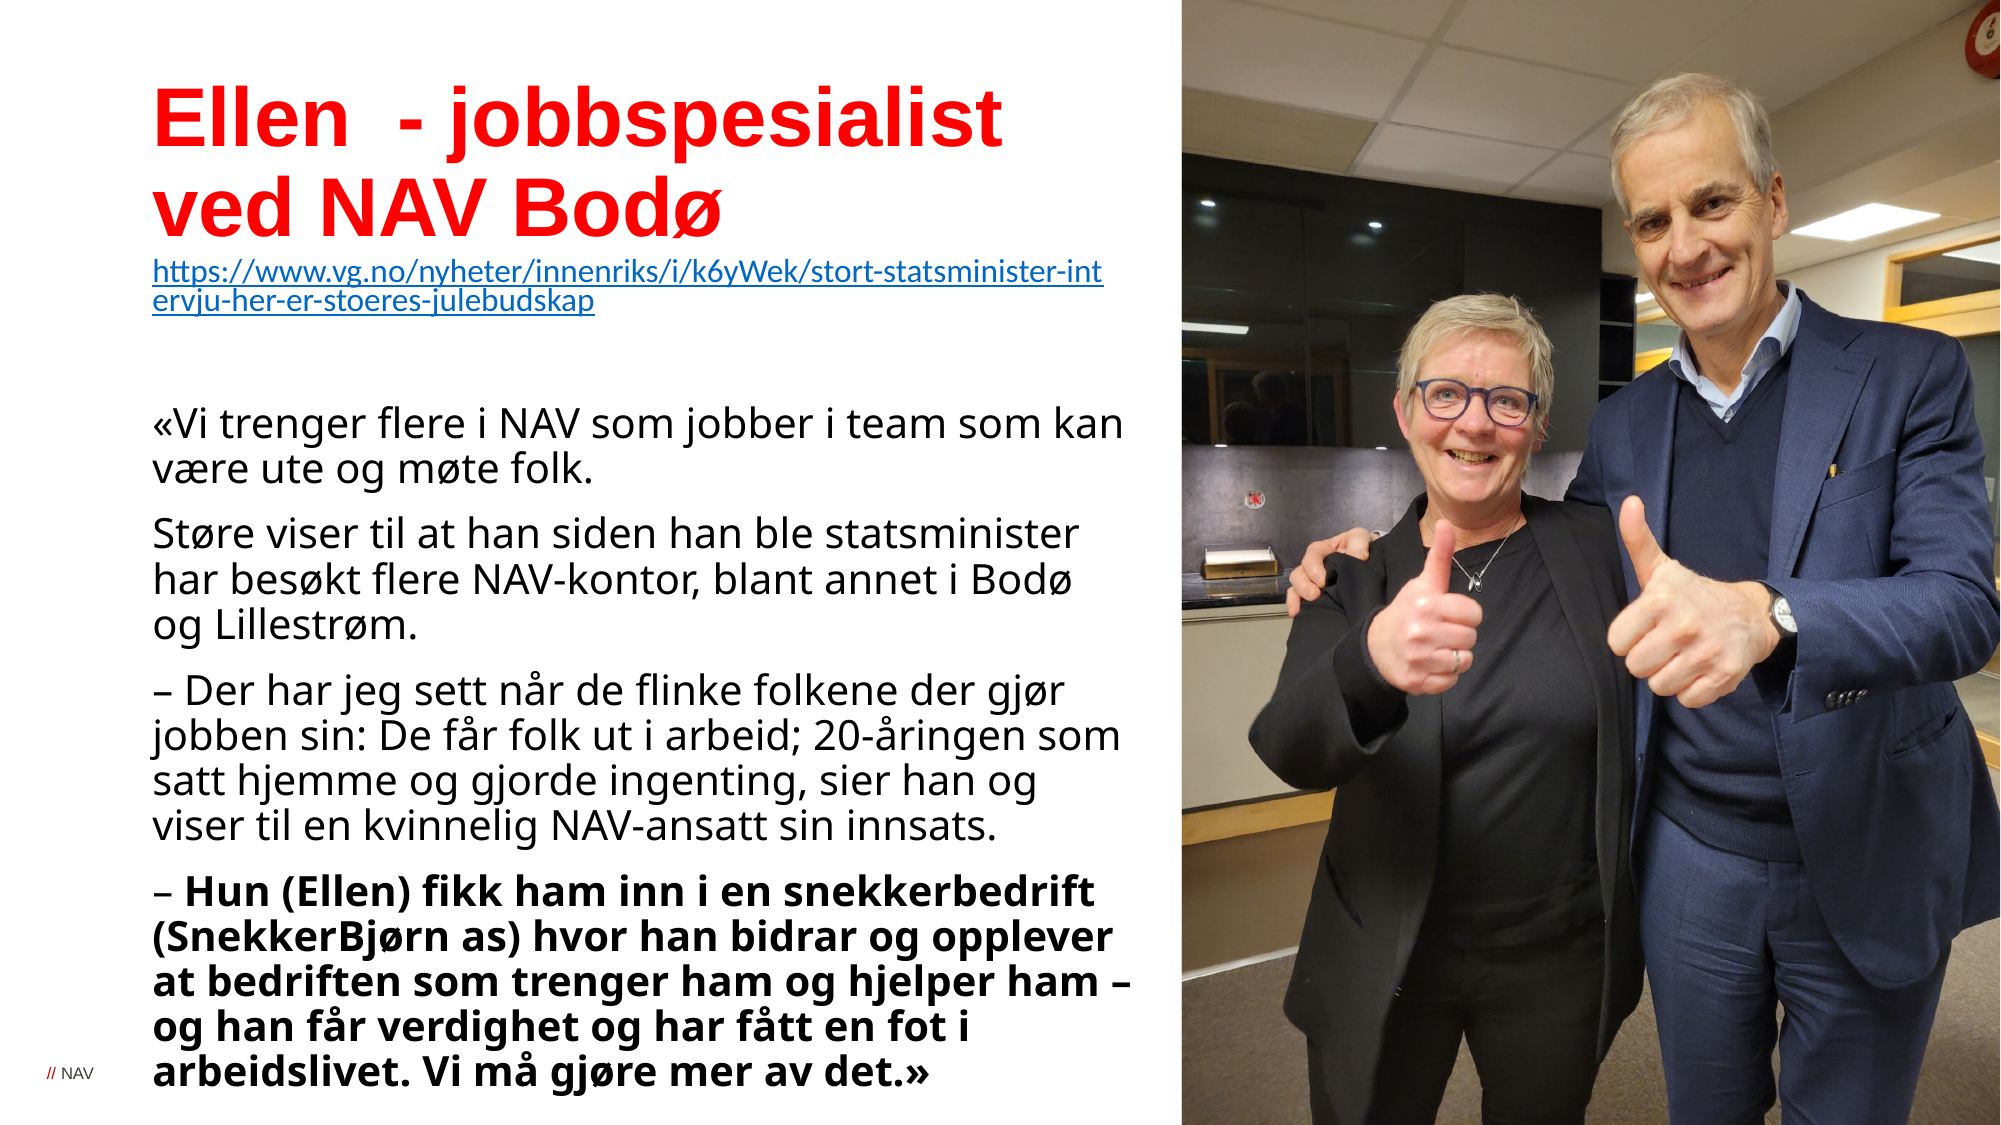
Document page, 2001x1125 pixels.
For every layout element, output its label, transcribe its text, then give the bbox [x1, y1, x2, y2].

picture [1027, 1, 2001, 1124]
title Ellen - jobbspesialist ved NAV Bodø https://www.vg.no/nyheter/innenriks/i/k6yWek/stort-statsminister-intervju-her-er-stoeres-julebudskap [137, 0, 1122, 365]
list «Vi trenger flere i NAV som jobber i team som kan være ute og møte folk. Støre viser til at han siden han ble statsminister har besøkt flere NAV-kontor, blant annet i Bodø og Lillestrøm. – Der har jeg sett når de flinke folkene der gjør jobben sin: De får folk ut i arbeid; 20-åringen som satt hjemme og gjorde ingenting, sier han og viser til en kvinnelig NAV-ansatt sin innsats. – Hun (Ellen) fikk ham inn i en snekkerbedrift (SnekkerBjørn as) hvor han bidrar og opplever at bedriften som trenger ham og hjelper ham – og han får verdighet og har fått en fot i arbeidslivet. Vi må gjøre mer av det.» [137, 394, 1150, 1114]
